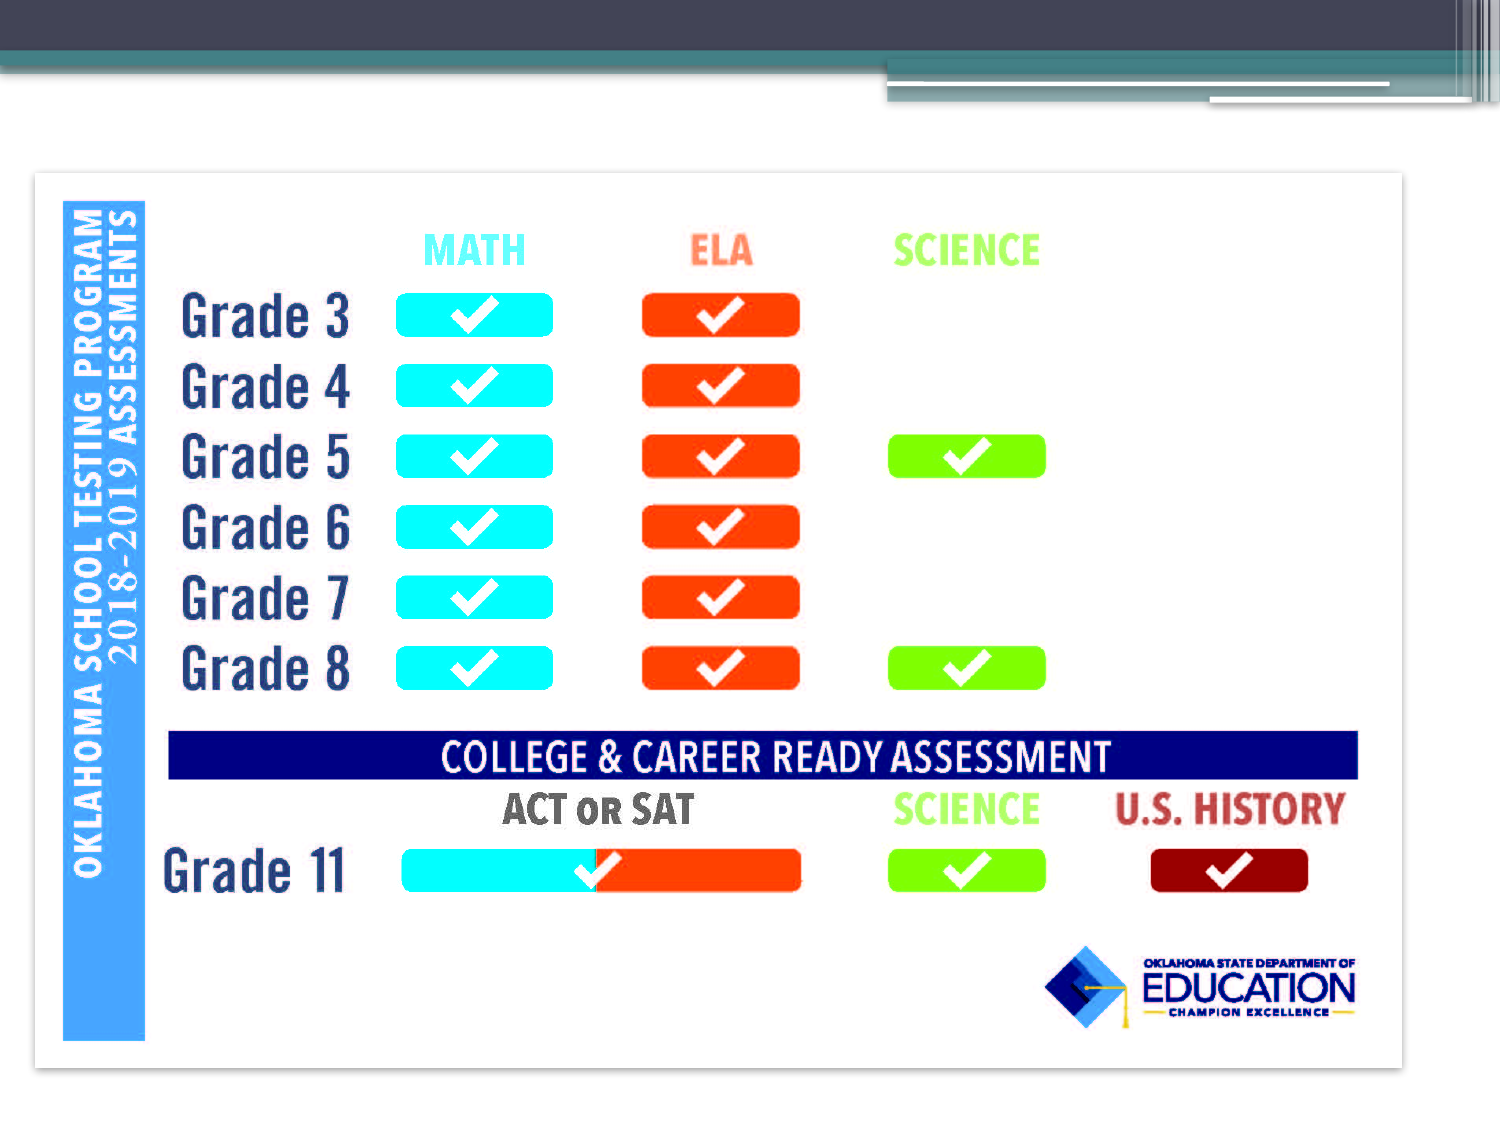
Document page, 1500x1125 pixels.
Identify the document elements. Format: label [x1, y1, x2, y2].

list [49, 187, 1388, 1054]
